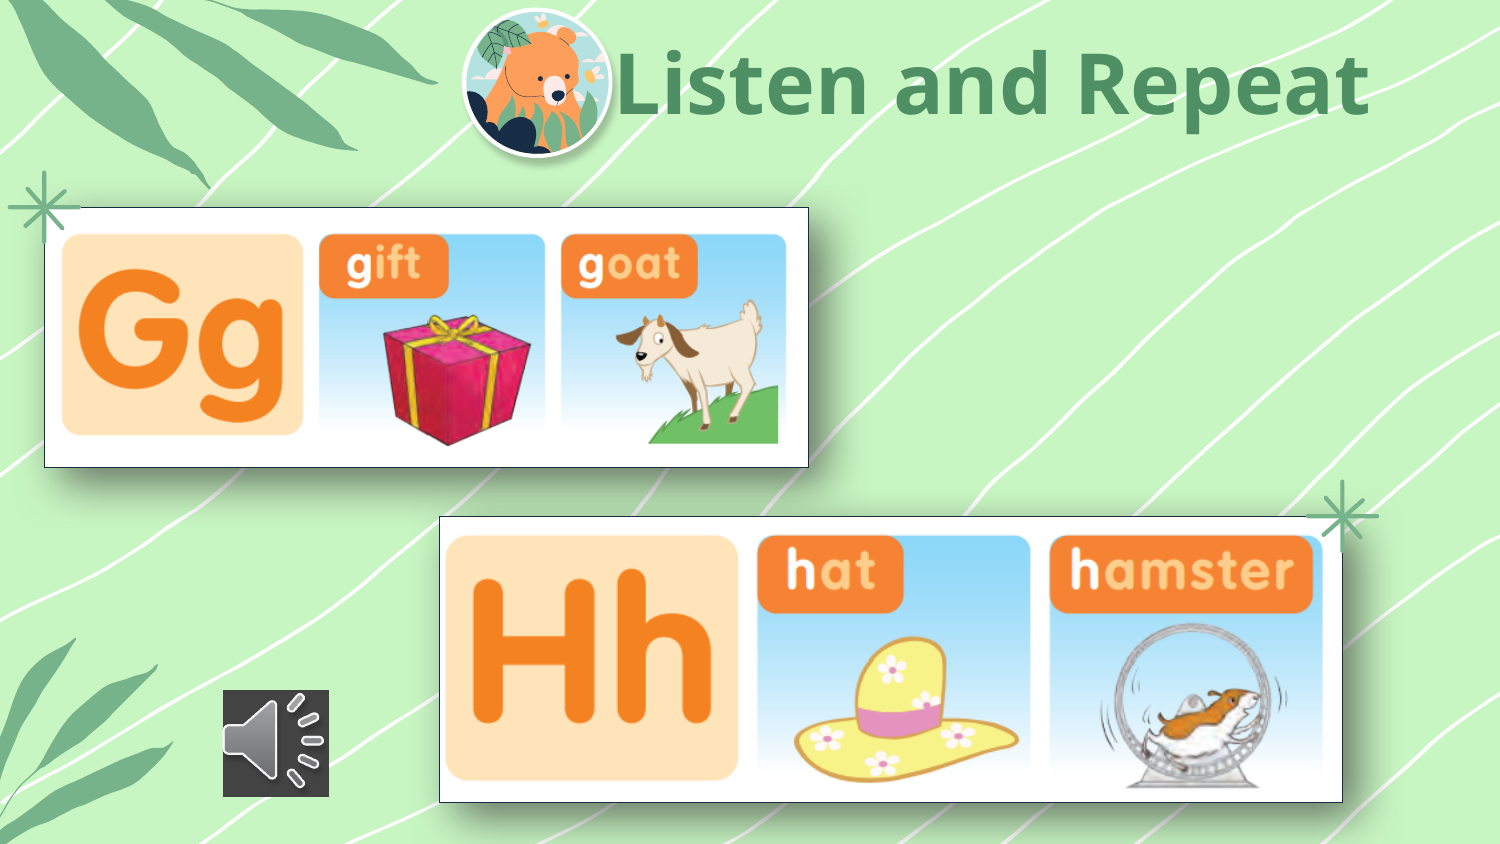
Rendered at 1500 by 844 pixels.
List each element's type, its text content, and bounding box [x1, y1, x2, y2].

picture [221, 689, 331, 798]
text_box Listen and Repeat [619, 24, 1384, 138]
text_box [461, 7, 615, 159]
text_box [1305, 479, 1380, 554]
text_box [7, 170, 82, 245]
picture [439, 515, 1343, 804]
picture [43, 207, 809, 469]
